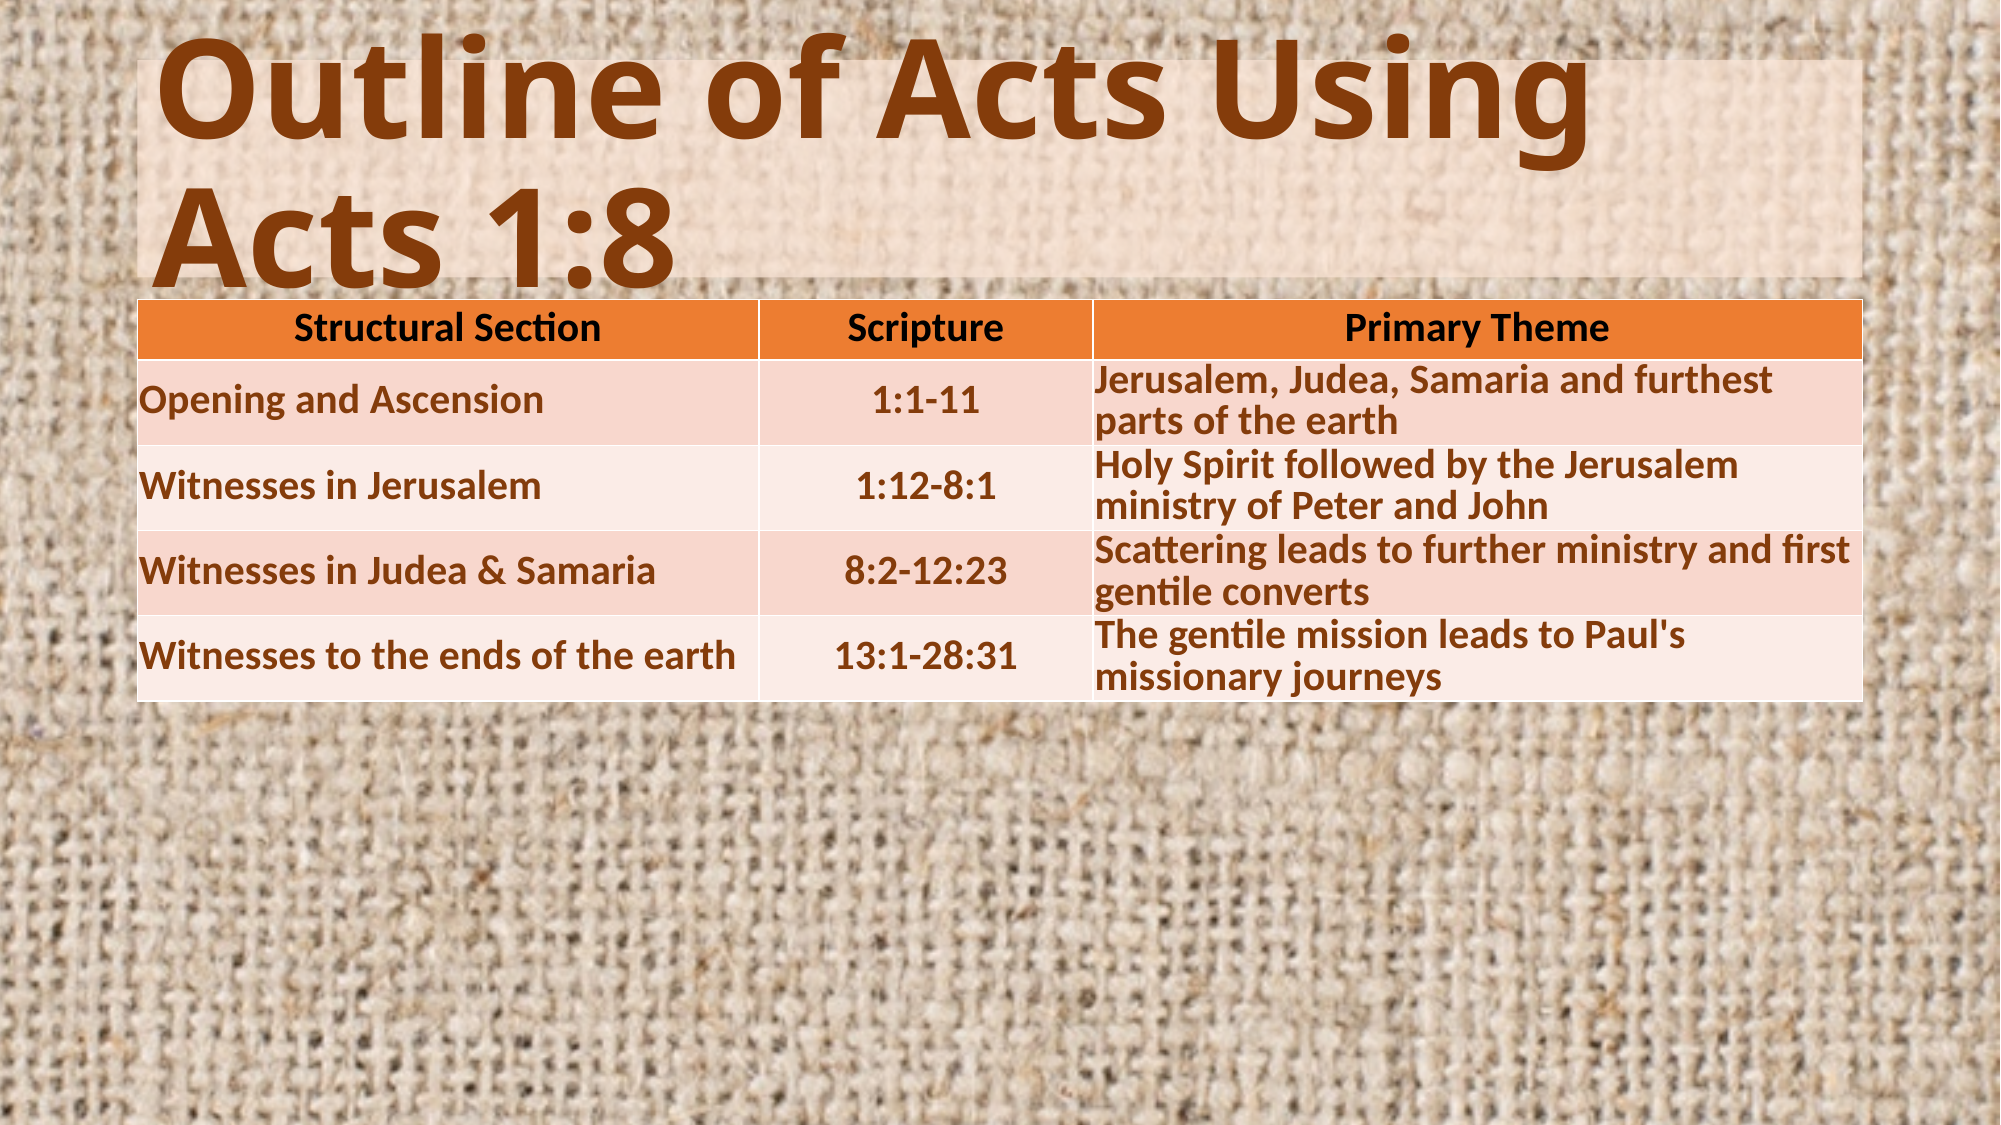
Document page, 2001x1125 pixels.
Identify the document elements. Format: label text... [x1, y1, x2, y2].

table_cell Witnesses in Judea & Samaria [138, 531, 758, 615]
table_cell 8:2-12:23 [760, 531, 1092, 615]
table_cell Scattering leads to further ministry and first gentile converts [1094, 531, 1862, 615]
table_cell 1:1-11 [760, 361, 1092, 445]
table_cell Witnesses in Jerusalem [138, 446, 758, 530]
table_header Structural Section [138, 300, 758, 359]
picture [0, 0, 2000, 1125]
table_cell 1:12-8:1 [760, 446, 1092, 530]
title Outline of Acts Using Acts 1:8 [137, 59, 1863, 278]
table_cell Jerusalem, Judea, Samaria and furthest parts of the earth [1094, 361, 1862, 445]
table_header Scripture [760, 300, 1092, 359]
table_header Primary Theme [1094, 300, 1862, 359]
table_cell The gentile mission leads to Paul's missionary journeys [1094, 616, 1862, 700]
table_cell Holy Spirit followed by the Jerusalem ministry of Peter and John [1094, 446, 1862, 530]
table_cell Opening and Ascension [138, 361, 758, 445]
table_cell Witnesses to the ends of the earth [138, 616, 758, 700]
table_cell 13:1-28:31 [760, 616, 1092, 700]
